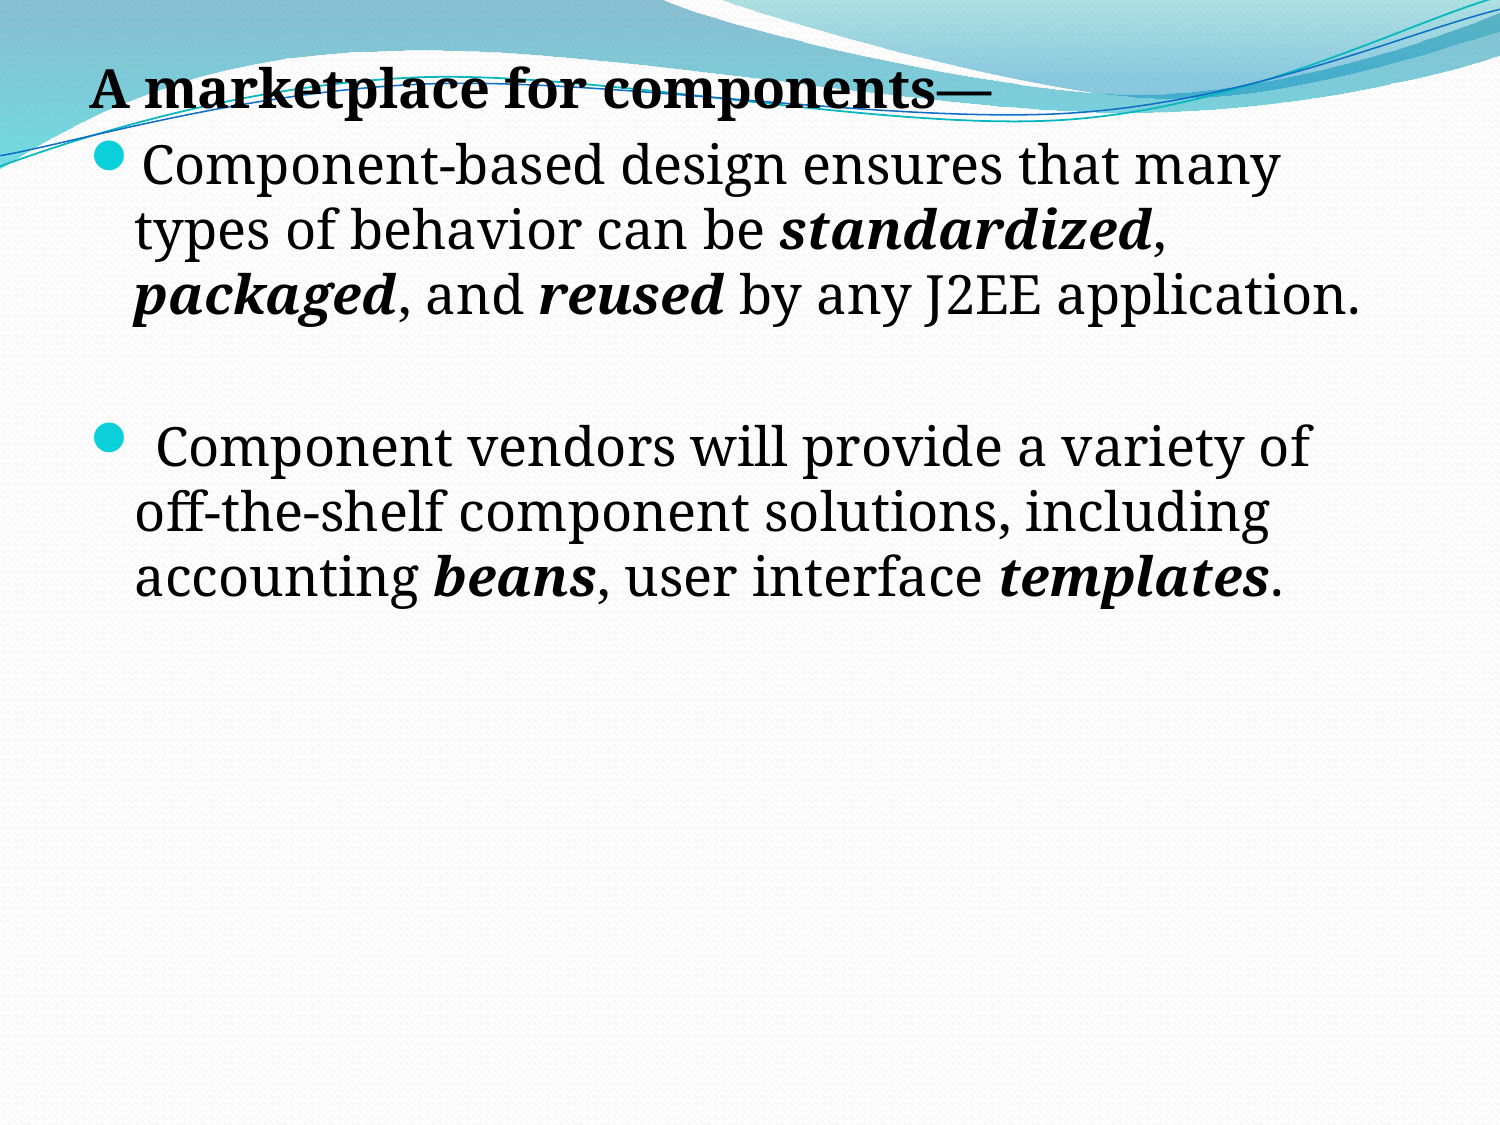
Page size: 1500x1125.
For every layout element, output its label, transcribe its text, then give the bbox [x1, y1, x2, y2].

list A marketplace for components— Component-based design ensures that many types of behavior can be standardized, packaged, and reused by any J2EE application. Component vendors will provide a variety of off-the-shelf component solutions, including accounting beans, user interface templates. [75, 46, 1425, 1005]
